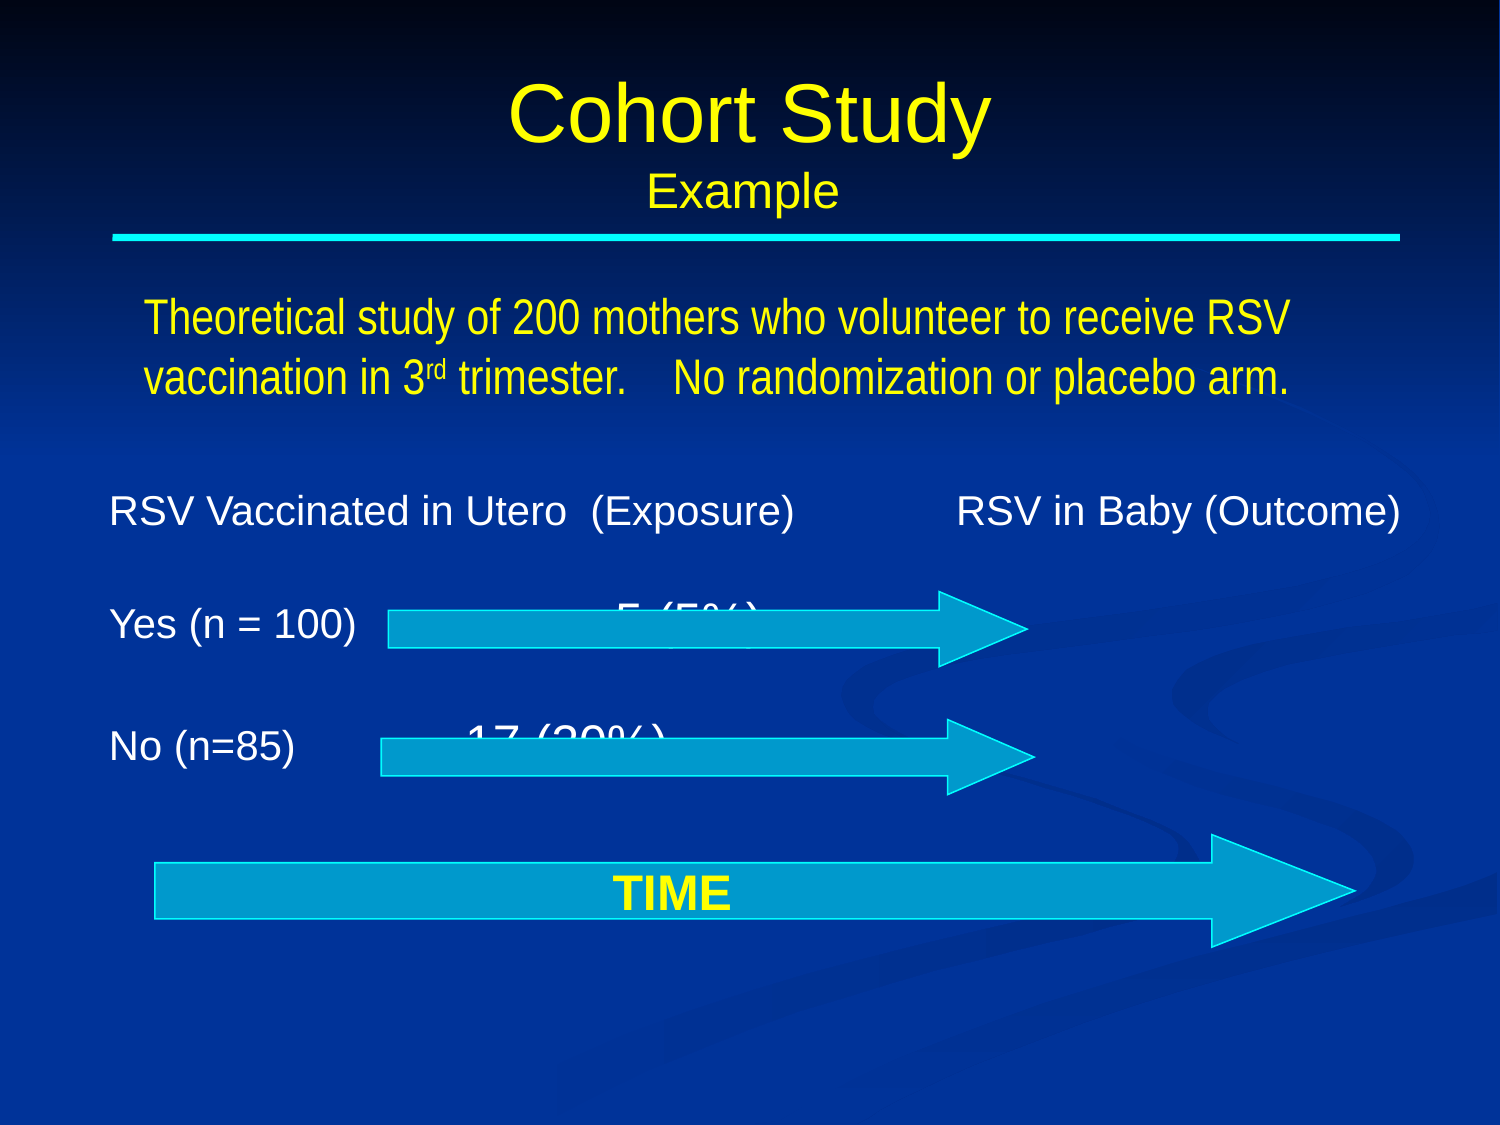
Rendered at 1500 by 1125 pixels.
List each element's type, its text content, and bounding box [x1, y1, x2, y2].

title Cohort Study Example [75, 45, 1425, 233]
text_box [381, 719, 1035, 795]
text_box TIME [597, 853, 853, 929]
text_box [154, 862, 597, 919]
text_box Theoretical study of 200 mothers who volunteer to receive RSV vaccination in 3rd trimester. No randomization or placebo arm. [128, 277, 1409, 412]
list RSV Vaccinated in Utero (Exposure) RSV in Baby (Outcome) Yes (n = 100) 5 (5%) No (n=85) 17 (20%) [94, 493, 1444, 1125]
text_box [853, 834, 1355, 948]
text_box [388, 591, 1028, 667]
